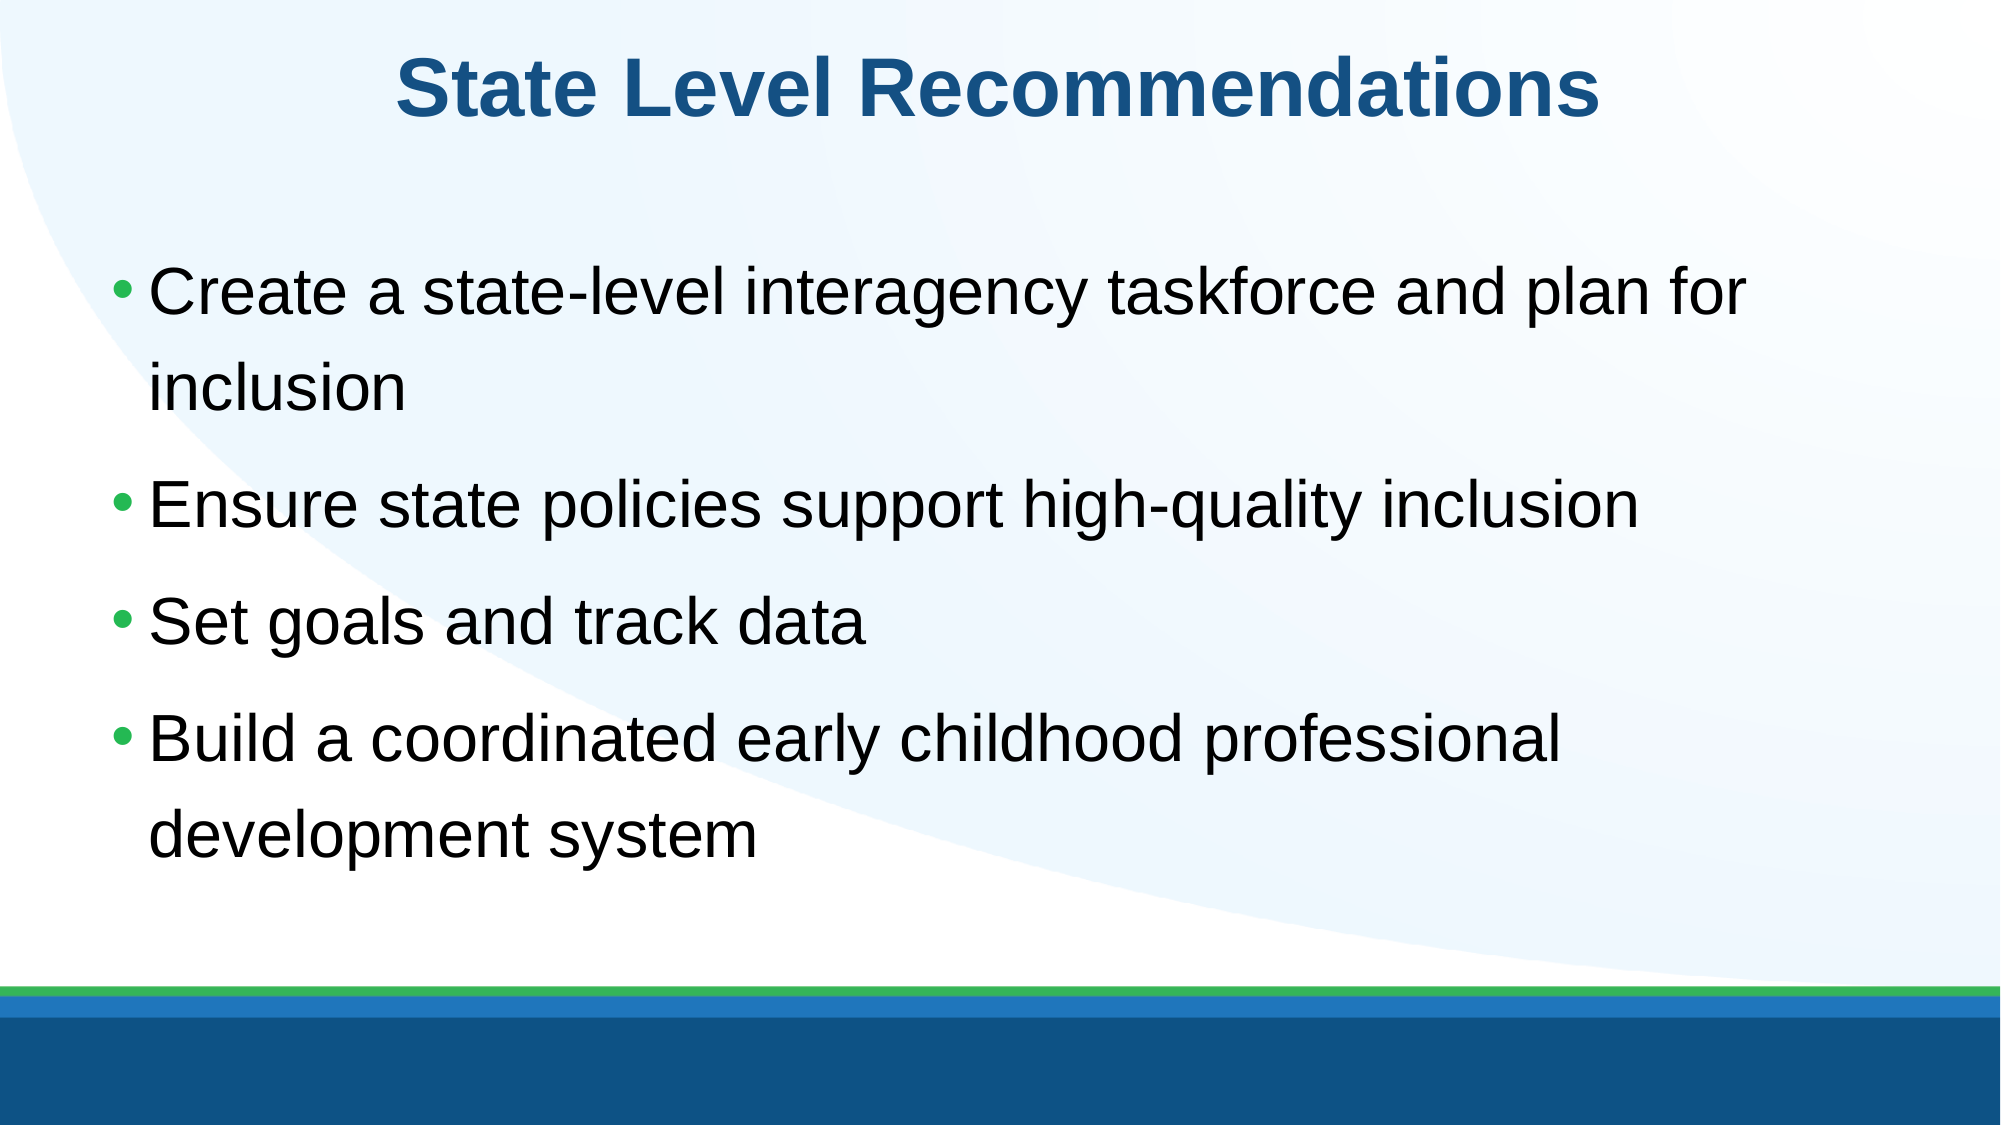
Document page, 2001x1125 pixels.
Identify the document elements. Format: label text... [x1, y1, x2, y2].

title State Level Recommendations [96, 37, 1902, 188]
picture [0, 0, 2001, 1125]
list Create a state-level interagency taskforce and plan for inclusion Ensure state policies support high-quality inclusion Set goals and track data Build a coordinated early childhood professional development system [96, 224, 1902, 897]
